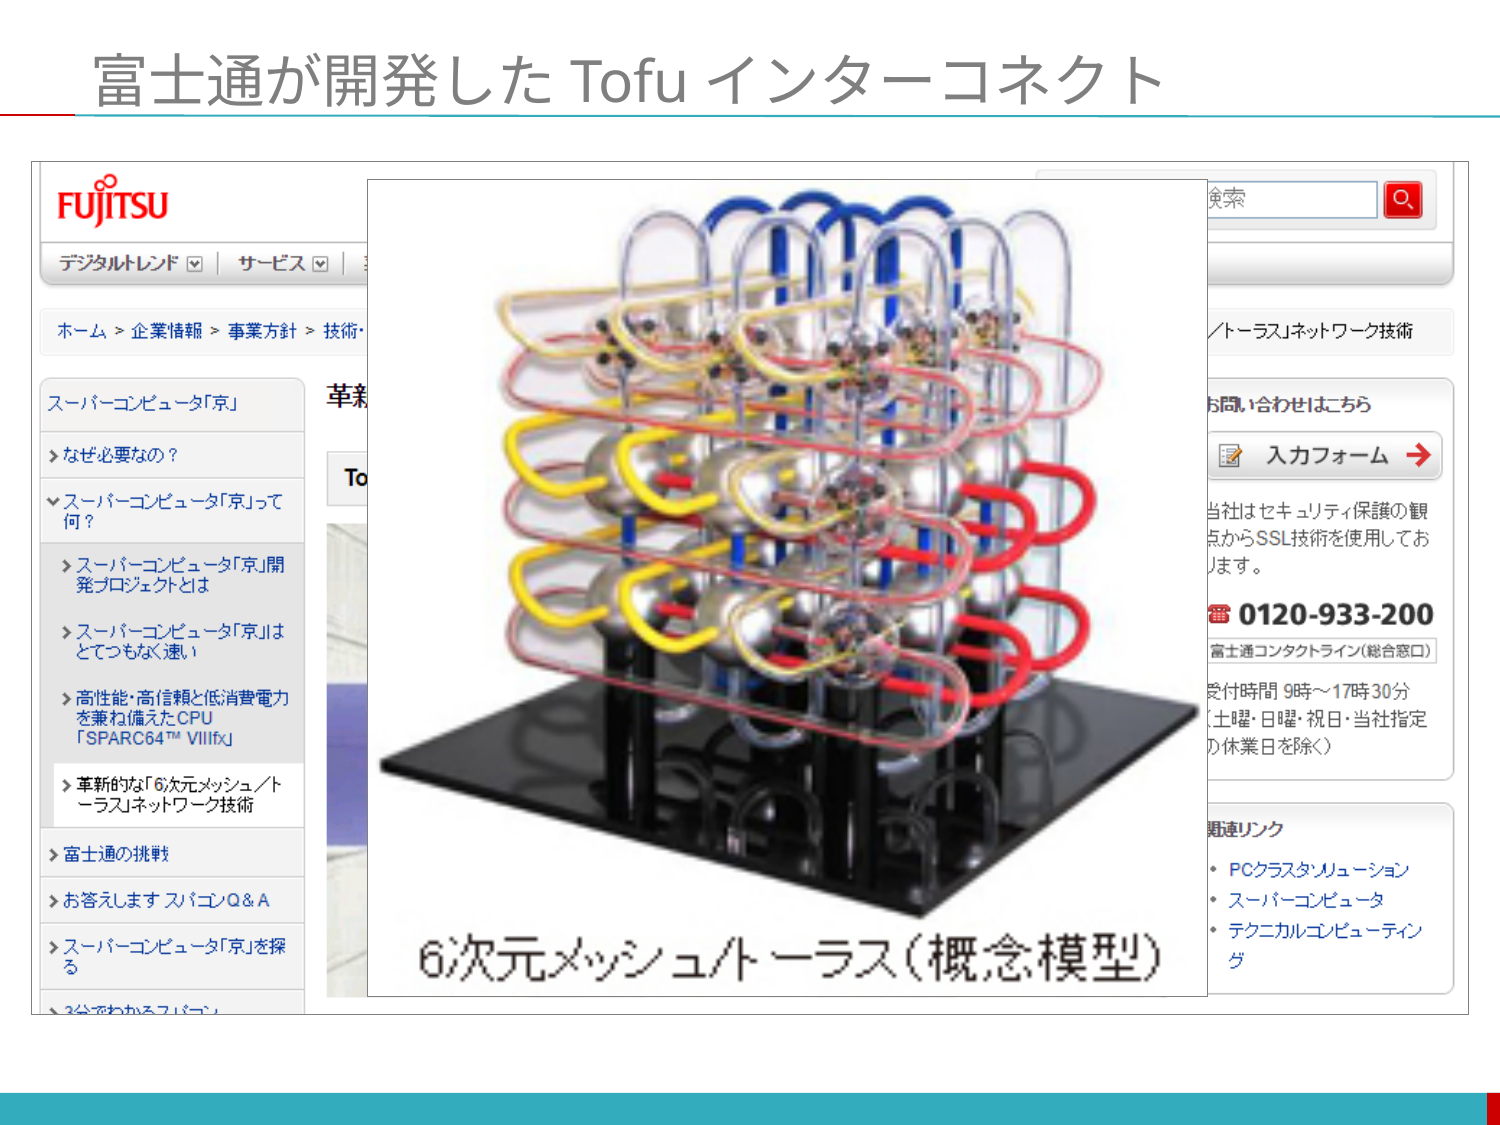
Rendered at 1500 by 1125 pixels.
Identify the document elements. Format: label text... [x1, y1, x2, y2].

picture [30, 161, 1470, 1015]
title 富士通が開発したTofuインターコネクト [75, 45, 1500, 114]
